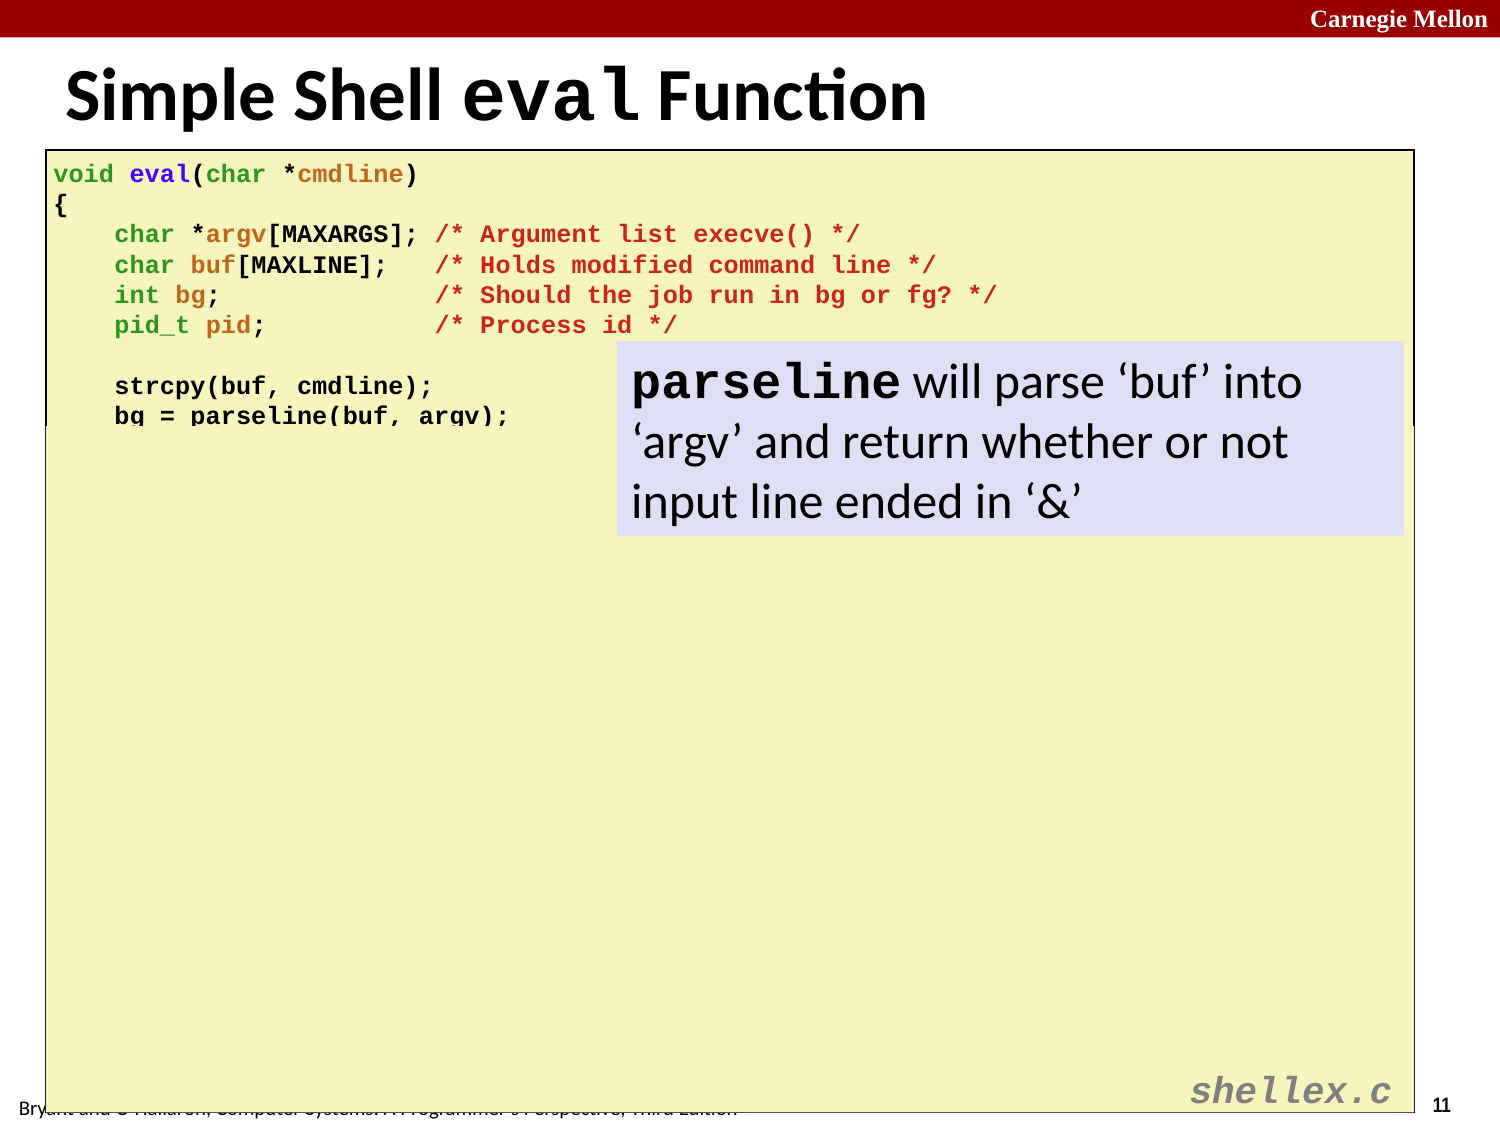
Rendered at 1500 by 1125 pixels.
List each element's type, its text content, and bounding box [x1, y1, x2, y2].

text_box parseline will parse ‘buf’ into ‘argv’ and return whether or not input line ended in ‘&’ [616, 340, 1404, 536]
text_box void eval(char *cmdline) { char *argv[MAXARGS]; /* Argument list execve() */ char buf[MAXLINE]; /* Holds modified command line */ int bg; /* Should the job run in bg or fg? */ pid_t pid; /* Process id */ strcpy(buf, cmdline); bg = parseline(buf, argv); if (argv[0] == NULL) return; /* Ignore empty lines */ if (!builtin_command(argv)) { if ((pid = Fork()) == 0) { /* Child runs user job */ if (execve(argv[0], argv, environ) < 0) { printf("%s: Command not found.\n", argv[0]); exit(0); } } /* Parent waits for foreground job to terminate */ if (!bg) { int status; if (waitpid(pid, &status, 0) < 0) unix_error("waitfg: waitpid error"); } else printf("%d %s", pid, cmdline); } return; } [45, 149, 1415, 426]
text_box [45, 426, 1415, 1113]
title Simple Shell eval Function [49, 25, 1159, 149]
text_box shellex.c [1174, 1062, 1407, 1121]
